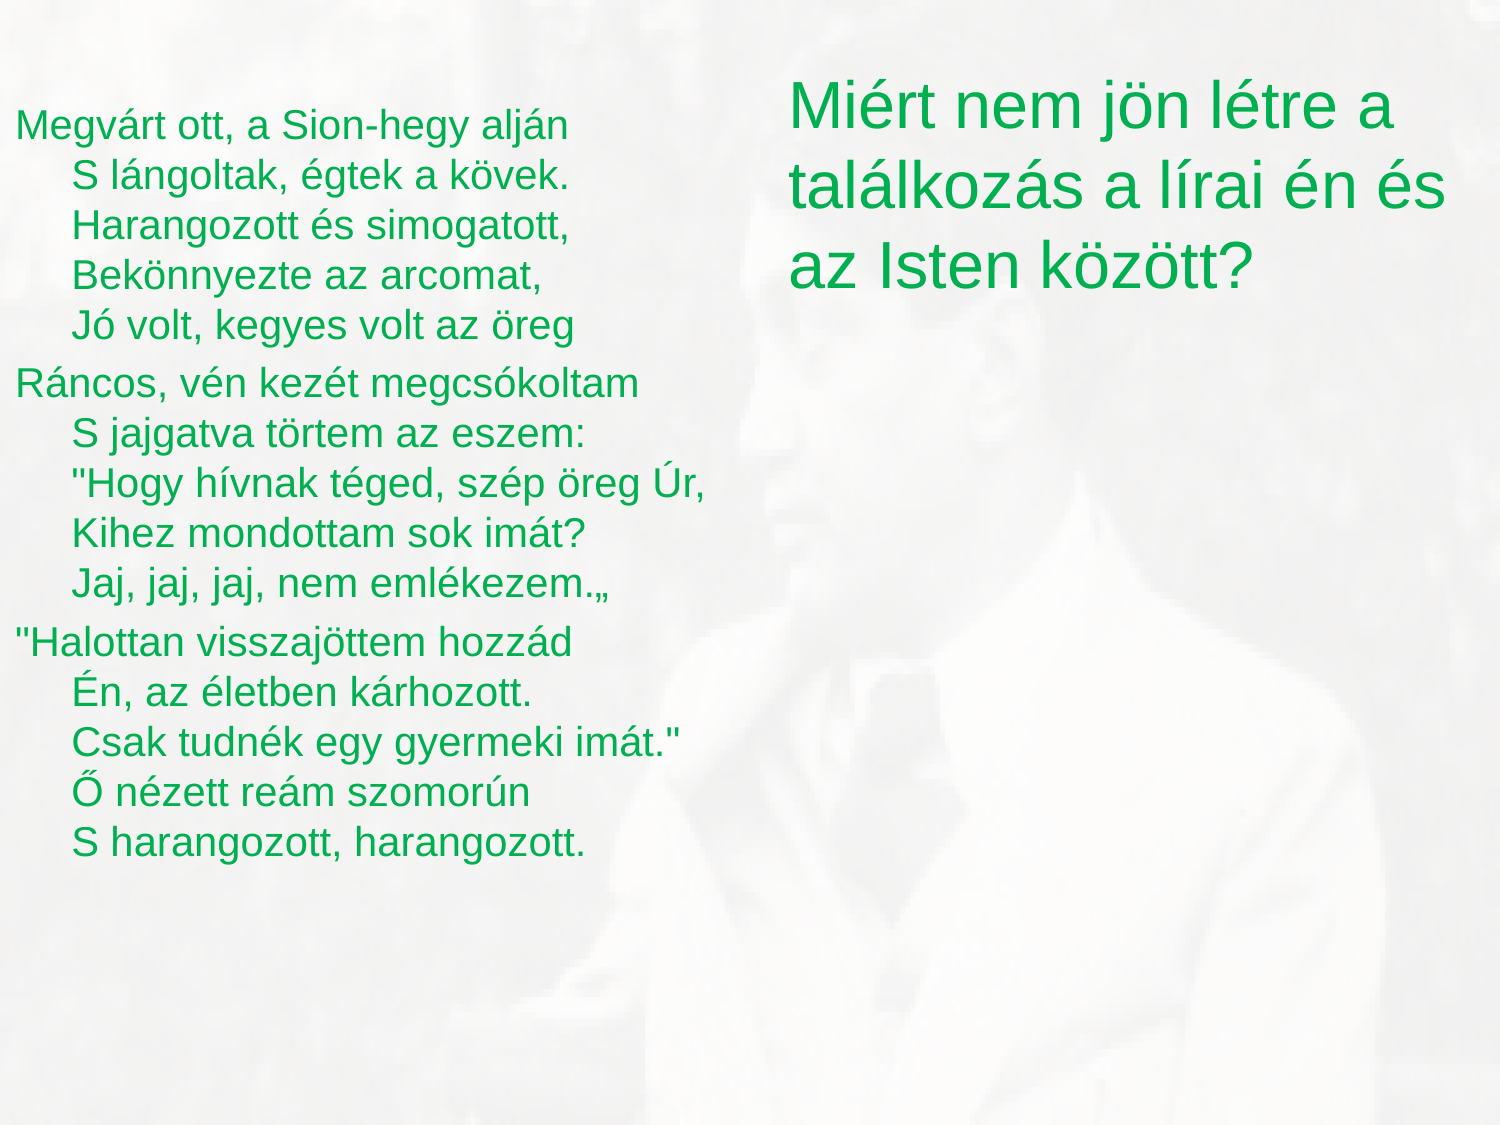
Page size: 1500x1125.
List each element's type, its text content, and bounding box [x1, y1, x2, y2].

list Megvárt ott, a Sion-hegy alján S lángoltak, égtek a kövek. Harangozott és simogatott, Bekönnyezte az arcomat, Jó volt, kegyes volt az öreg Ráncos, vén kezét megcsókoltam S jajgatva törtem az eszem: "Hogy hívnak téged, szép öreg Úr, Kihez mondottam sok imát? Jaj, jaj, jaj, nem emlékezem.„ "Halottan visszajöttem hozzád Én, az életben kárhozott. Csak tudnék egy gyermeki imát." Ő nézett reám szomorún S harangozott, harangozott. [0, 90, 746, 1041]
text_box Miért nem jön létre a találkozás a lírai én és az Isten között? [773, 54, 1471, 310]
